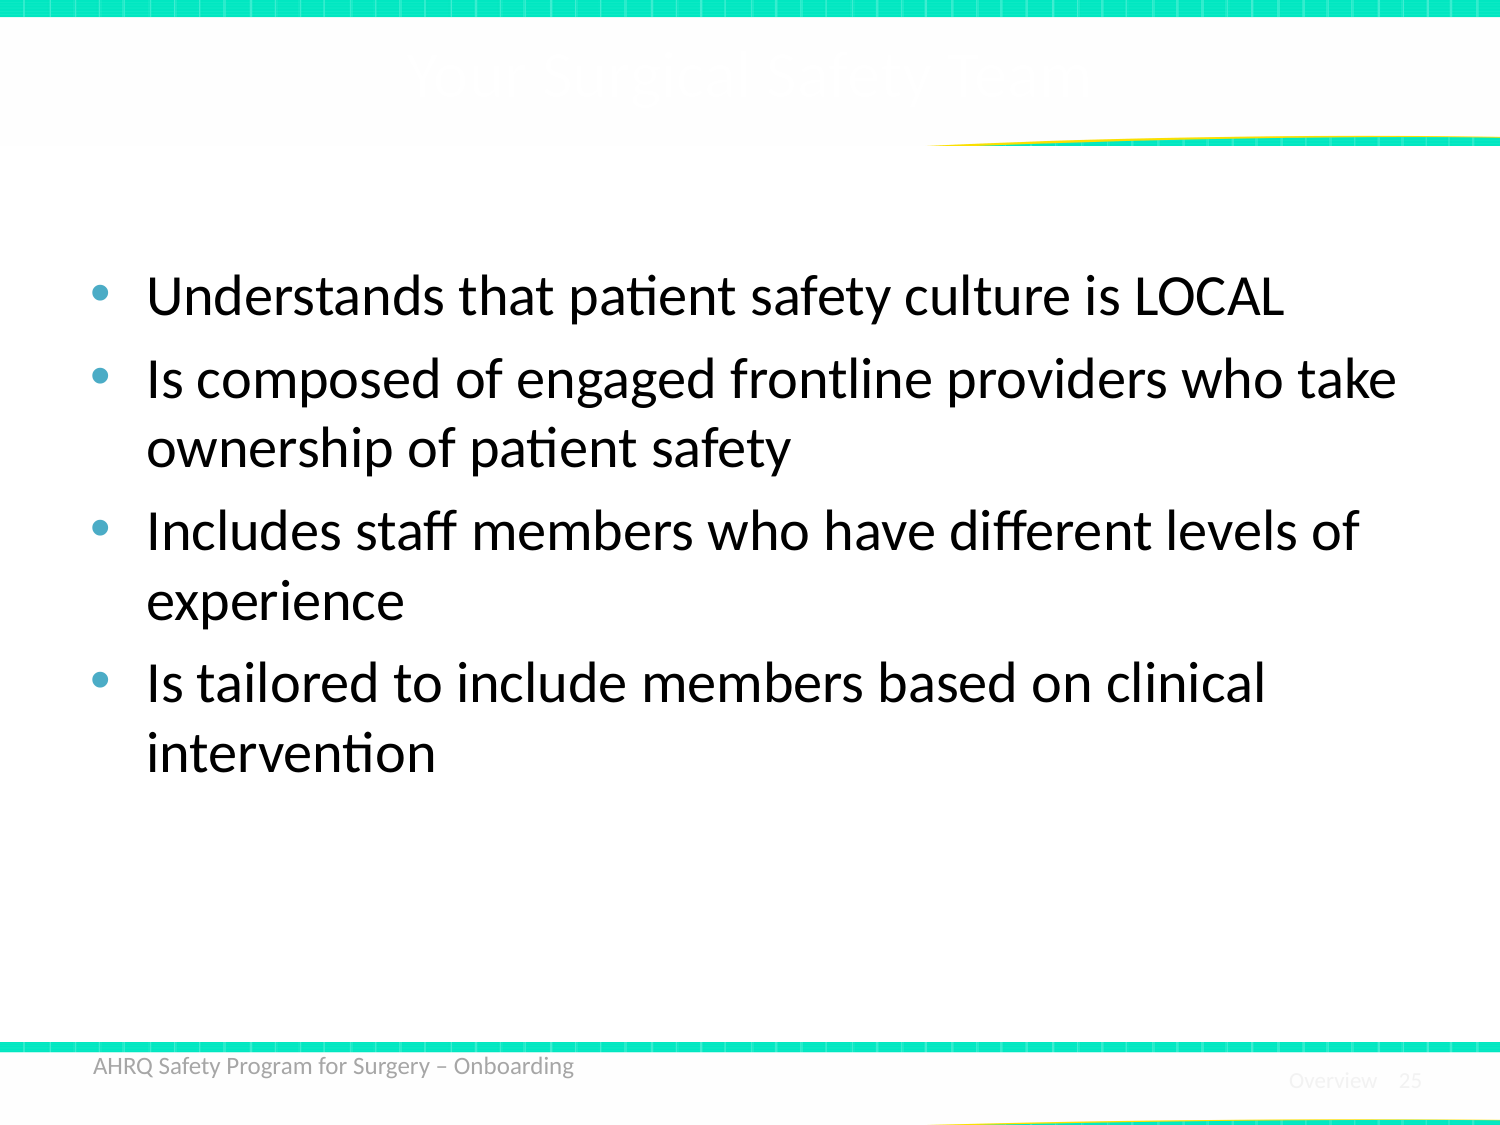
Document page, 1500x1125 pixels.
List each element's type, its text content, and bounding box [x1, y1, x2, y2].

title Your Surgical Safety Team [75, 5, 1425, 138]
picture [0, 0, 1500, 146]
list Understands that patient safety culture is LOCAL Is composed of engaged frontline providers who take ownership of patient safety Includes staff members who have different levels of experience Is tailored to include members based on clinical intervention [75, 249, 1425, 1027]
picture [0, 1042, 1500, 1125]
